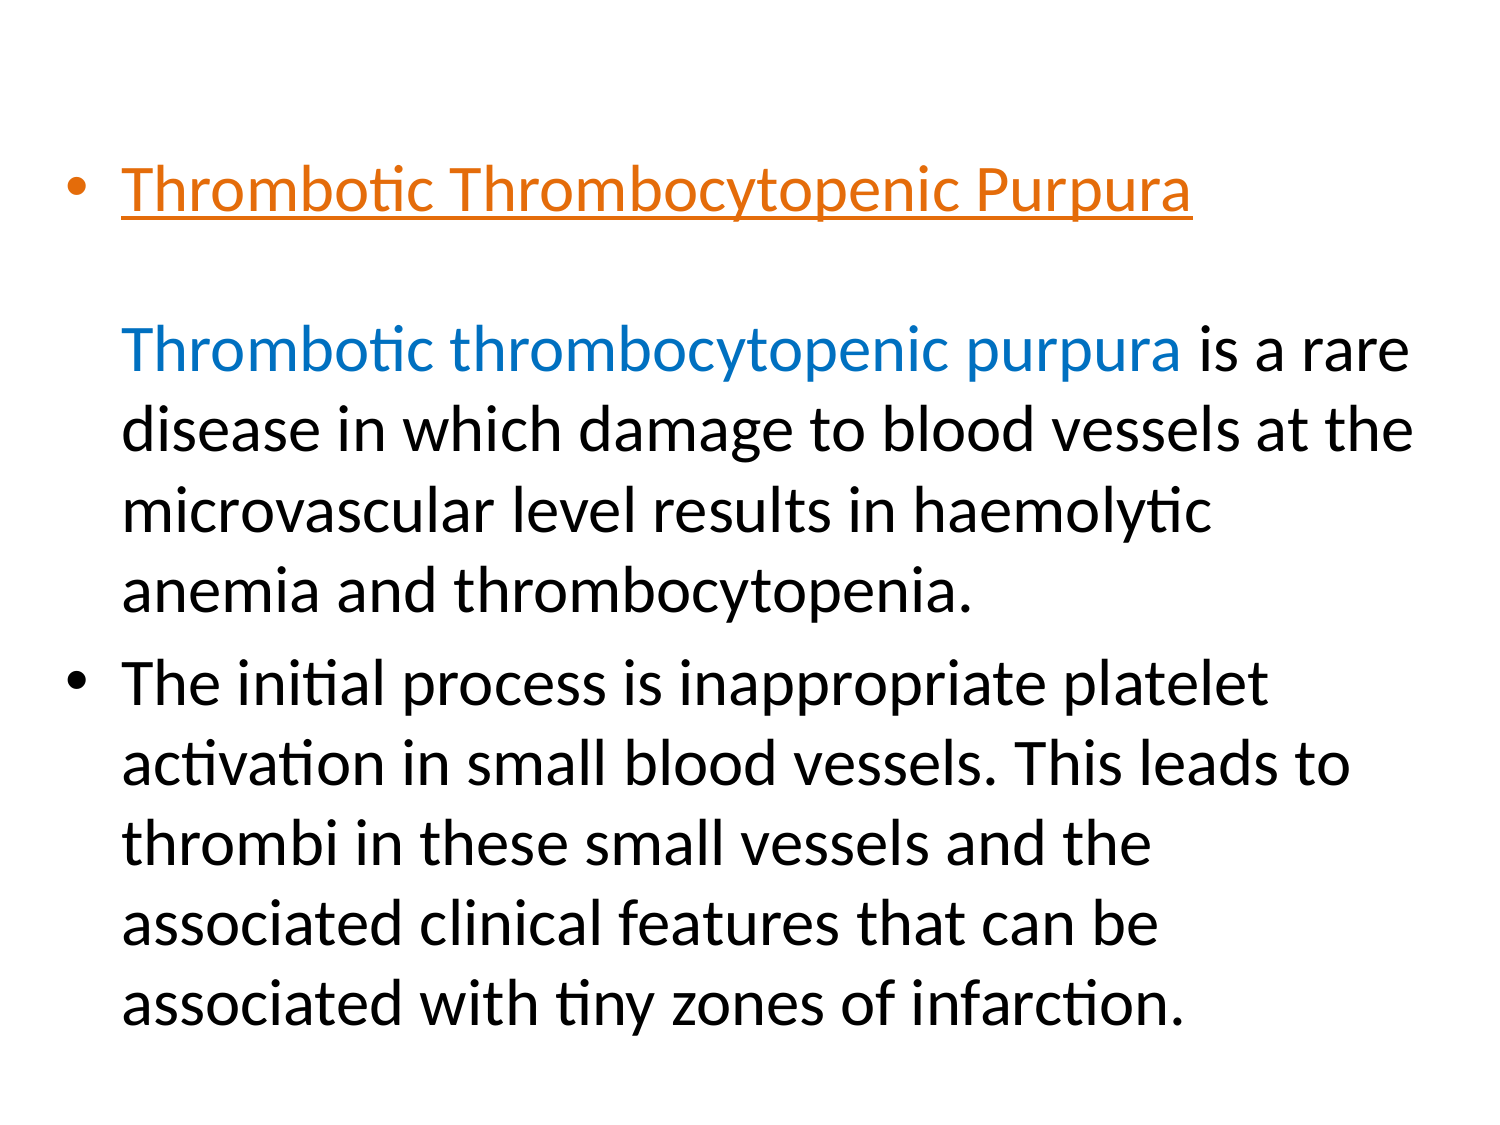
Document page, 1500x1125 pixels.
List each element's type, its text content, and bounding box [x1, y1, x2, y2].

list Thrombotic Thrombocytopenic Purpura Thrombotic thrombocytopenic purpura is a rare disease in which damage to blood vessels at the microvascular level results in haemolytic anemia and thrombocytopenia. The initial process is inappropriate platelet activation in small blood vessels. This leads to thrombi in these small vessels and the associated clinical features that can be associated with tiny zones of infarction. [50, 137, 1438, 1063]
